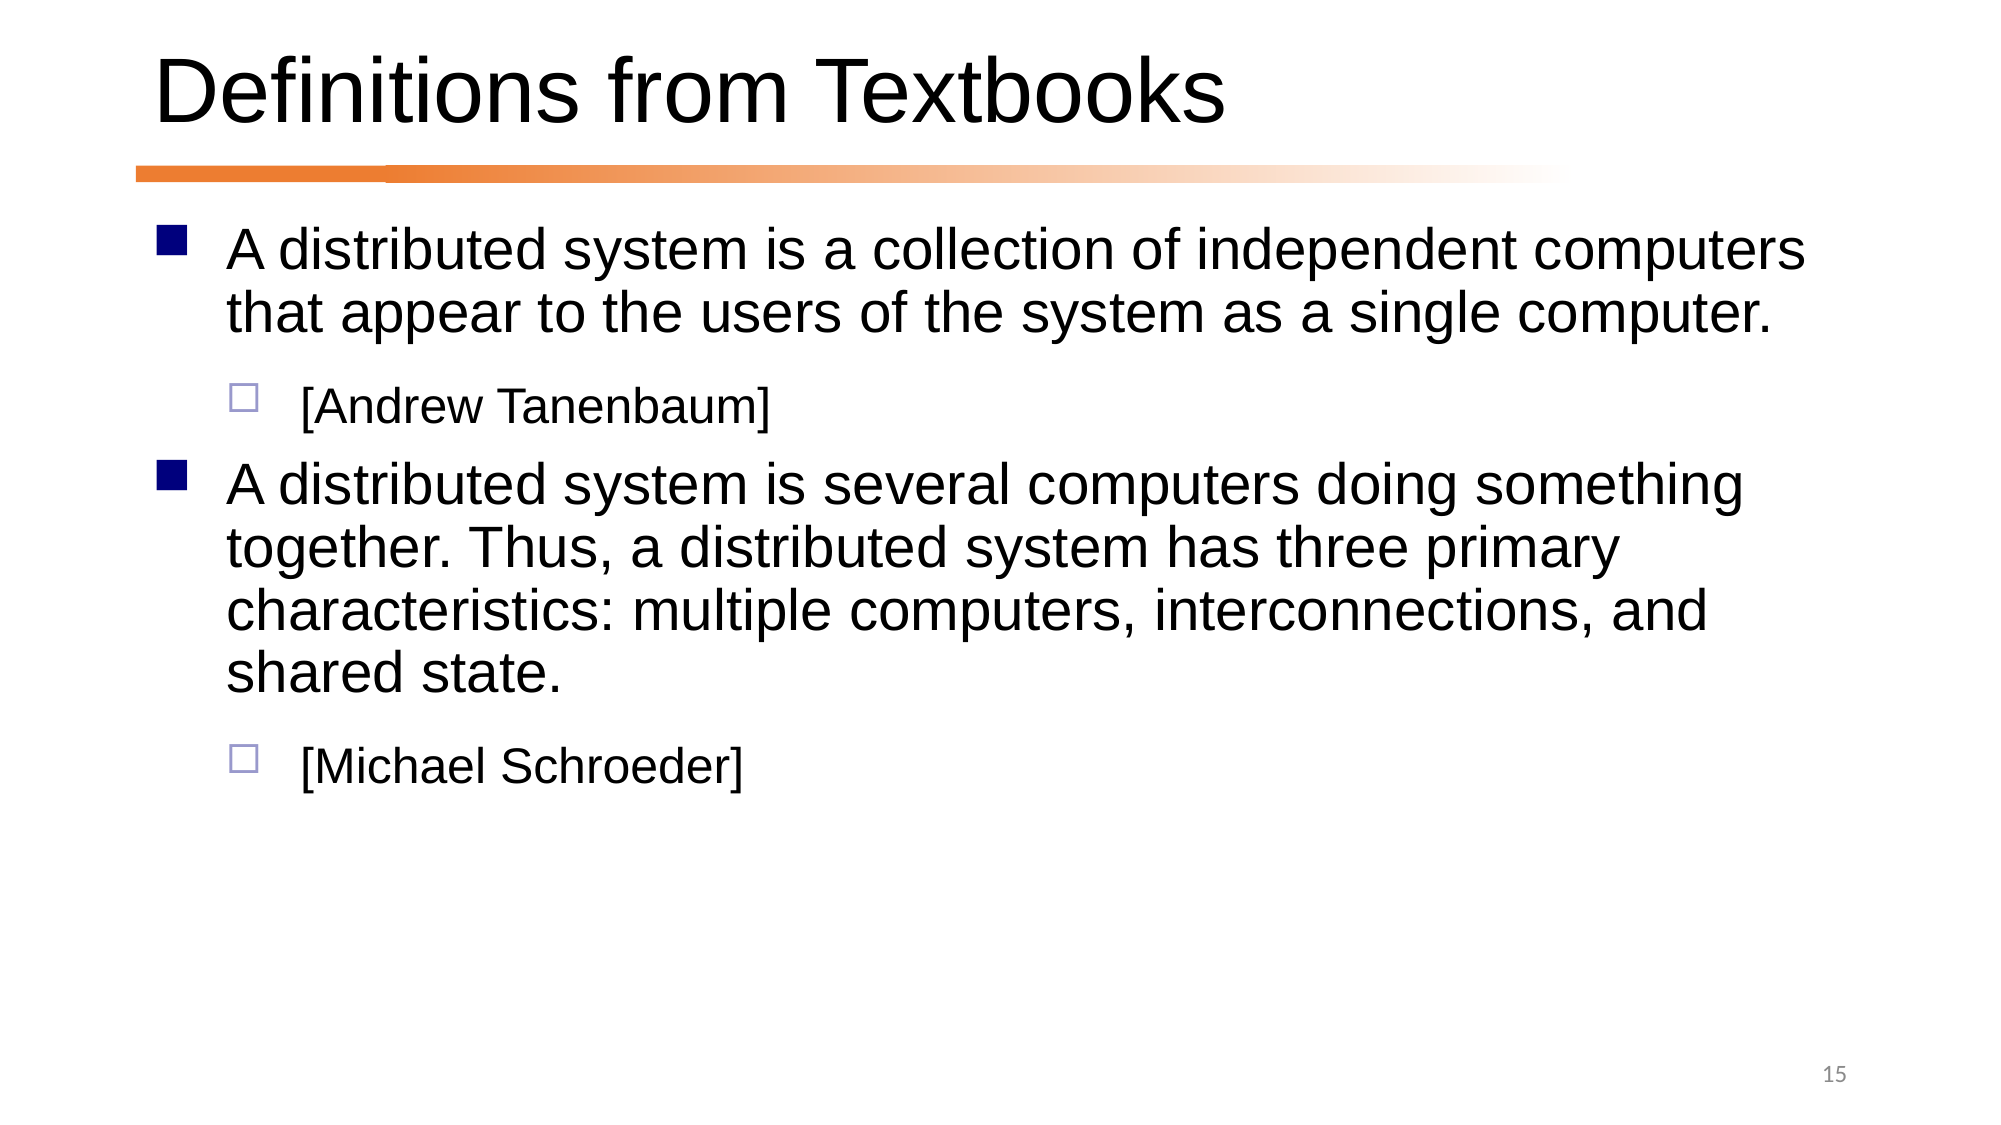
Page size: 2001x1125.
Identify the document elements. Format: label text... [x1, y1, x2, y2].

list A distributed system is a collection of independent computers that appear to the users of the system as a single computer. [Andrew Tanenbaum] A distributed system is several computers doing something together. Thus, a distributed system has three primary characteristics: multiple computers, interconnections, and shared state. [Michael Schroeder] [137, 211, 1863, 1018]
slide_number 15 [1412, 1042, 1863, 1103]
title Definitions from Textbooks [138, 25, 1810, 160]
